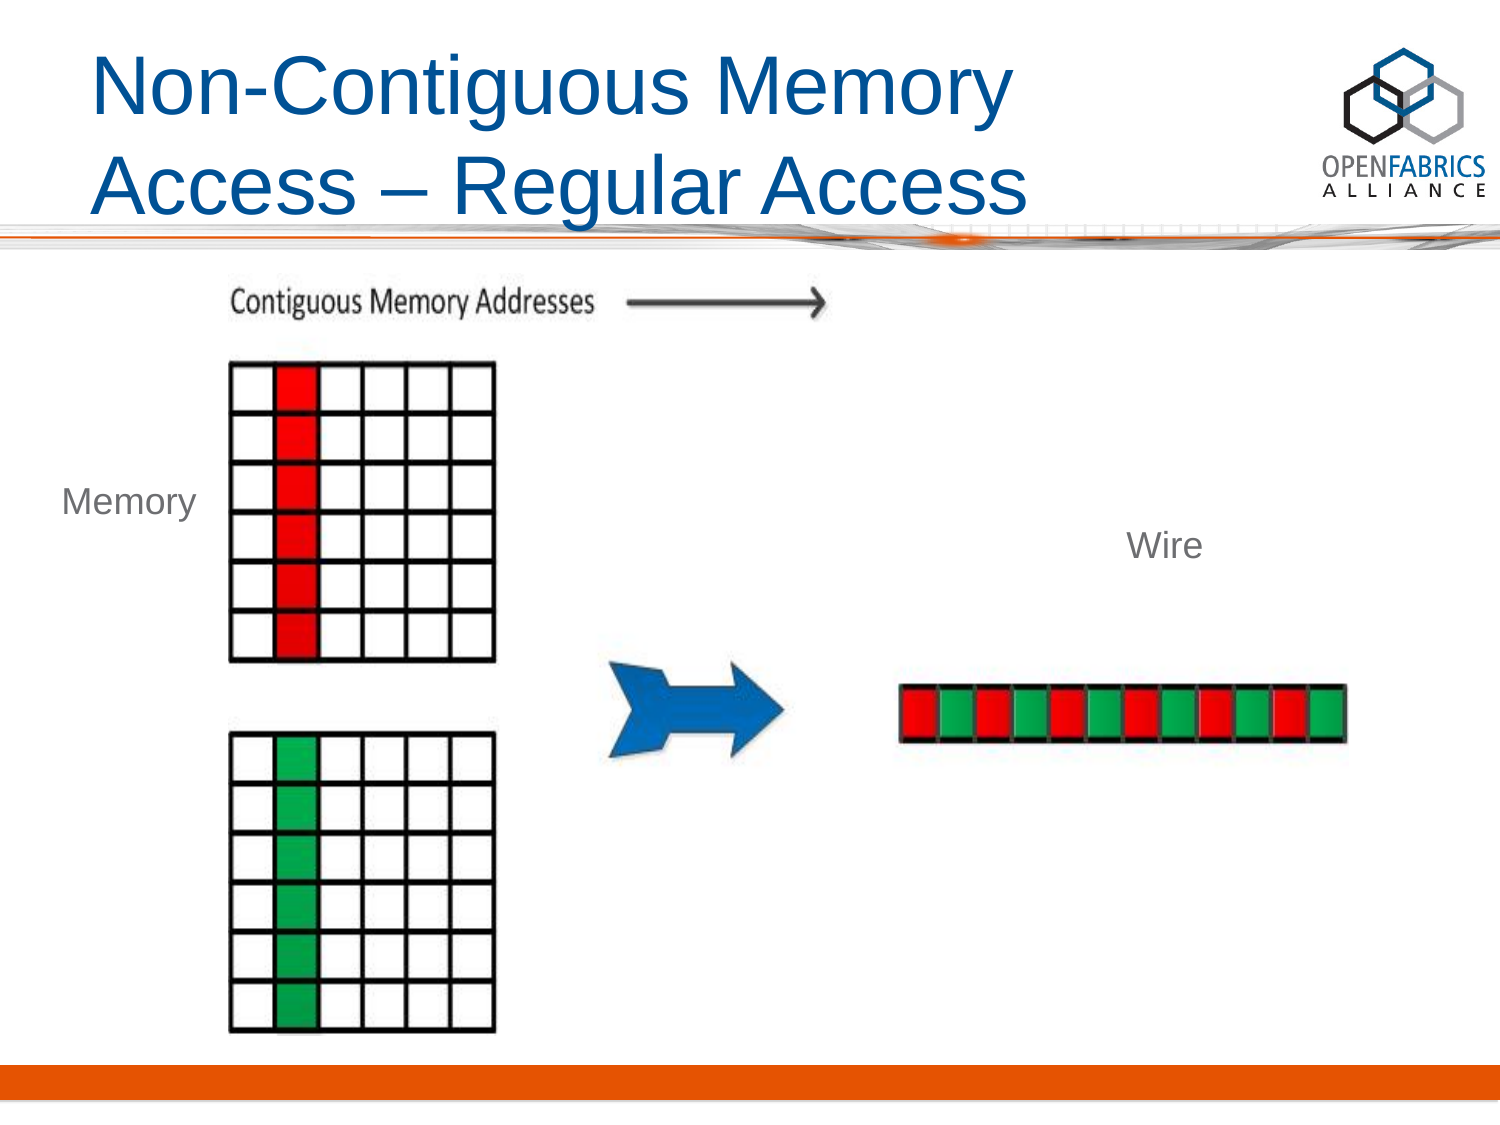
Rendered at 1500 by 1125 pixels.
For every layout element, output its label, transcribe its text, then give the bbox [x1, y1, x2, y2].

picture [1312, 37, 1494, 219]
title Non-Contiguous Memory Access – Regular Access [75, 37, 1300, 225]
picture [0, 224, 1500, 236]
text_box Memory [46, 469, 212, 530]
picture [0, 239, 1500, 250]
picture [228, 273, 1350, 1037]
